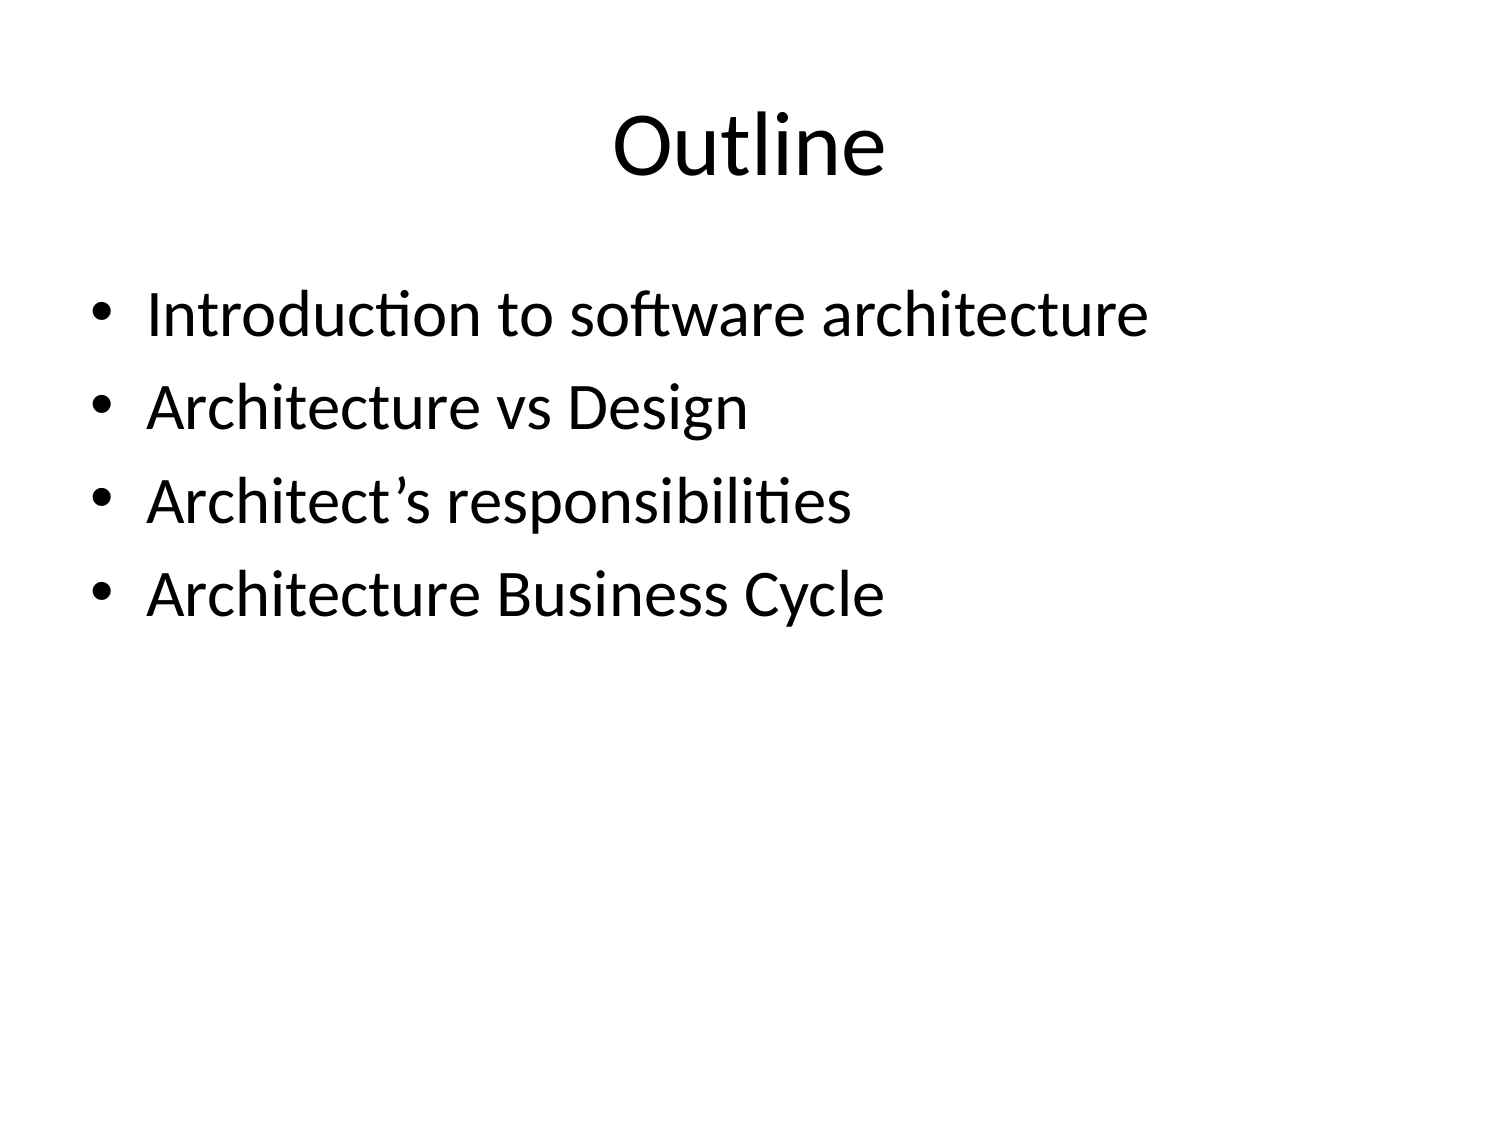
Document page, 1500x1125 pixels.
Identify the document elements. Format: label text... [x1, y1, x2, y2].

list Introduction to software architecture Architecture vs Design Architect’s responsibilities Architecture Business Cycle [75, 262, 1425, 1005]
title Outline [75, 45, 1425, 233]
